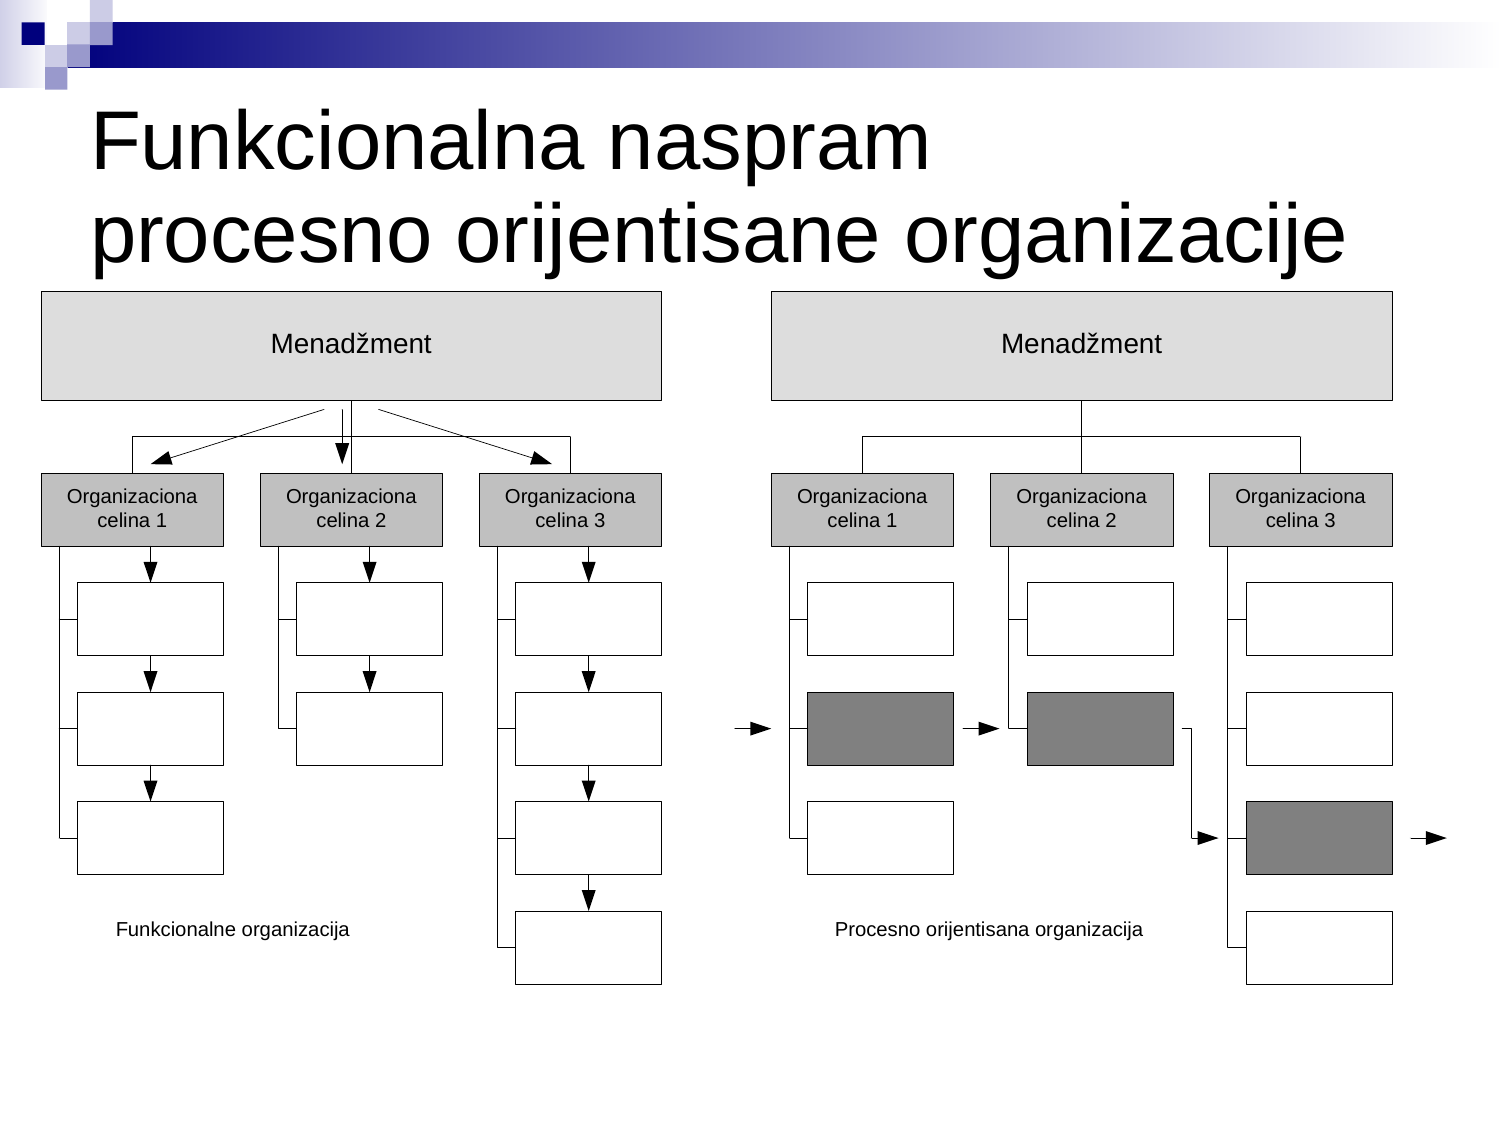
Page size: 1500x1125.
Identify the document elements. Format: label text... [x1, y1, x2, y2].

title Funkcionalna naspram procesno orijentisane organizacije [74, 74, 1426, 285]
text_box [37, 287, 1473, 988]
